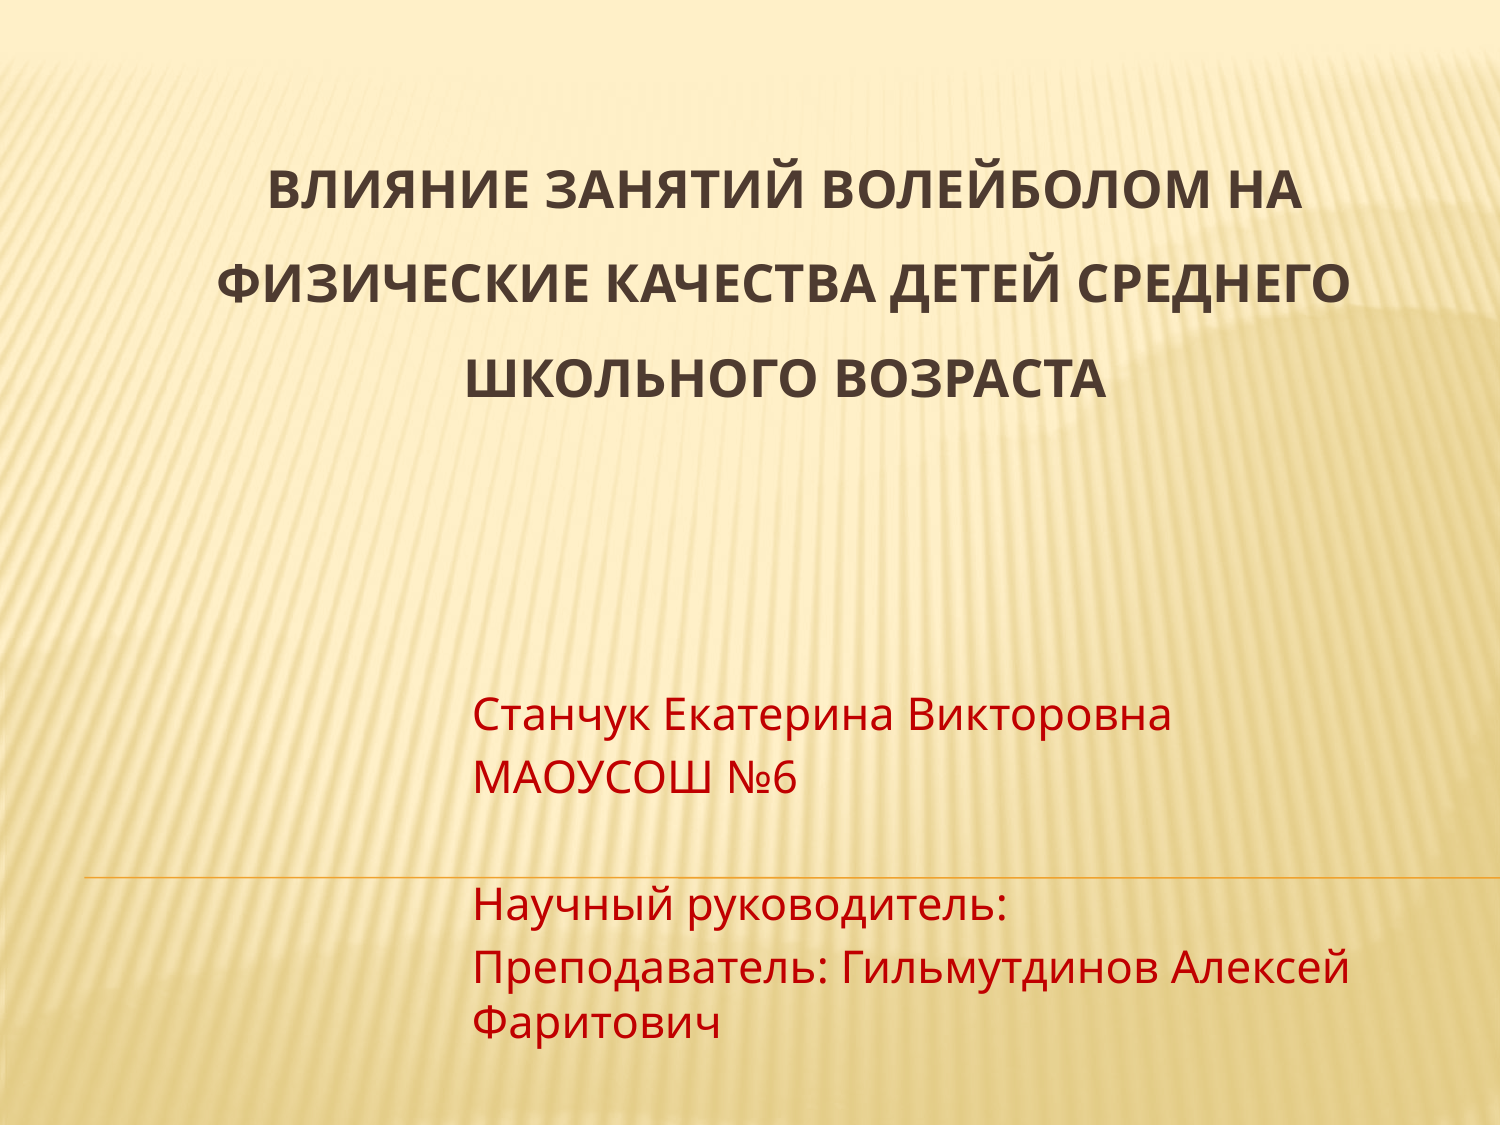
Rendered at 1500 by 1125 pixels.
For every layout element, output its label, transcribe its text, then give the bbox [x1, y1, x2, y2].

subtitle Станчук Екатерина Викторовна МАОУСОШ №6 Научный руководитель: Преподаватель: Гильмутдинов Алексей Фаритович [457, 585, 1500, 1055]
title ВЛИЯНИЕ ЗАНЯТИЙ ВОЛЕЙБОЛОМ НА ФИЗИЧЕСКИЕ КАЧЕСТВА ДЕТЕЙ СРЕДНЕГО ШКОЛЬНОГО ВОЗРАСТА [70, 117, 1500, 575]
